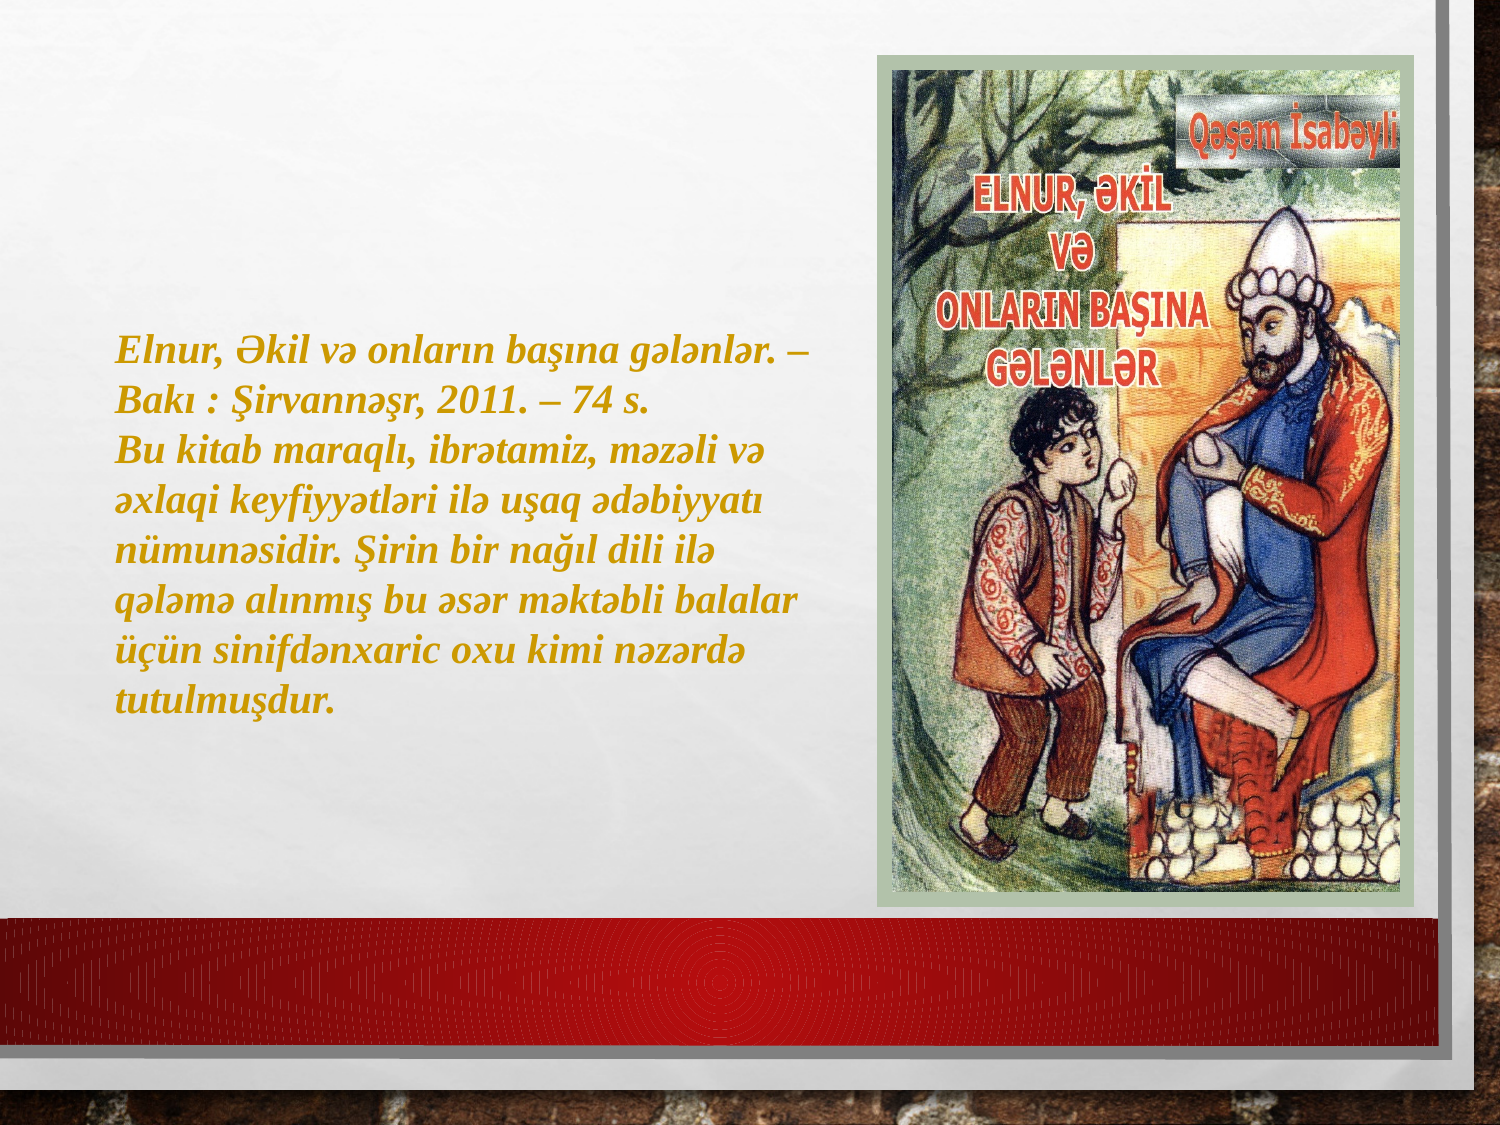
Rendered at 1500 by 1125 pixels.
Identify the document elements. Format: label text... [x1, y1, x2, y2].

text_box Elnur, Əkil və onların başına gələnlər. – Bakı : Şirvannəşr, 2011. – 74 s. Bu kitab maraqlı, ibrətamiz, məzəli və əxlaqi keyfiyyətləri ilə uşaq ədəbiyyatı nümunəsidir. Şirin bir nağıl dili ilə qələmə alınmış bu əsər məktəbli balalar üçün sinifdənxaric oxu kimi nəzərdə tutulmuşdur. [100, 314, 845, 730]
picture [0, 0, 1500, 1125]
picture [891, 69, 1400, 893]
